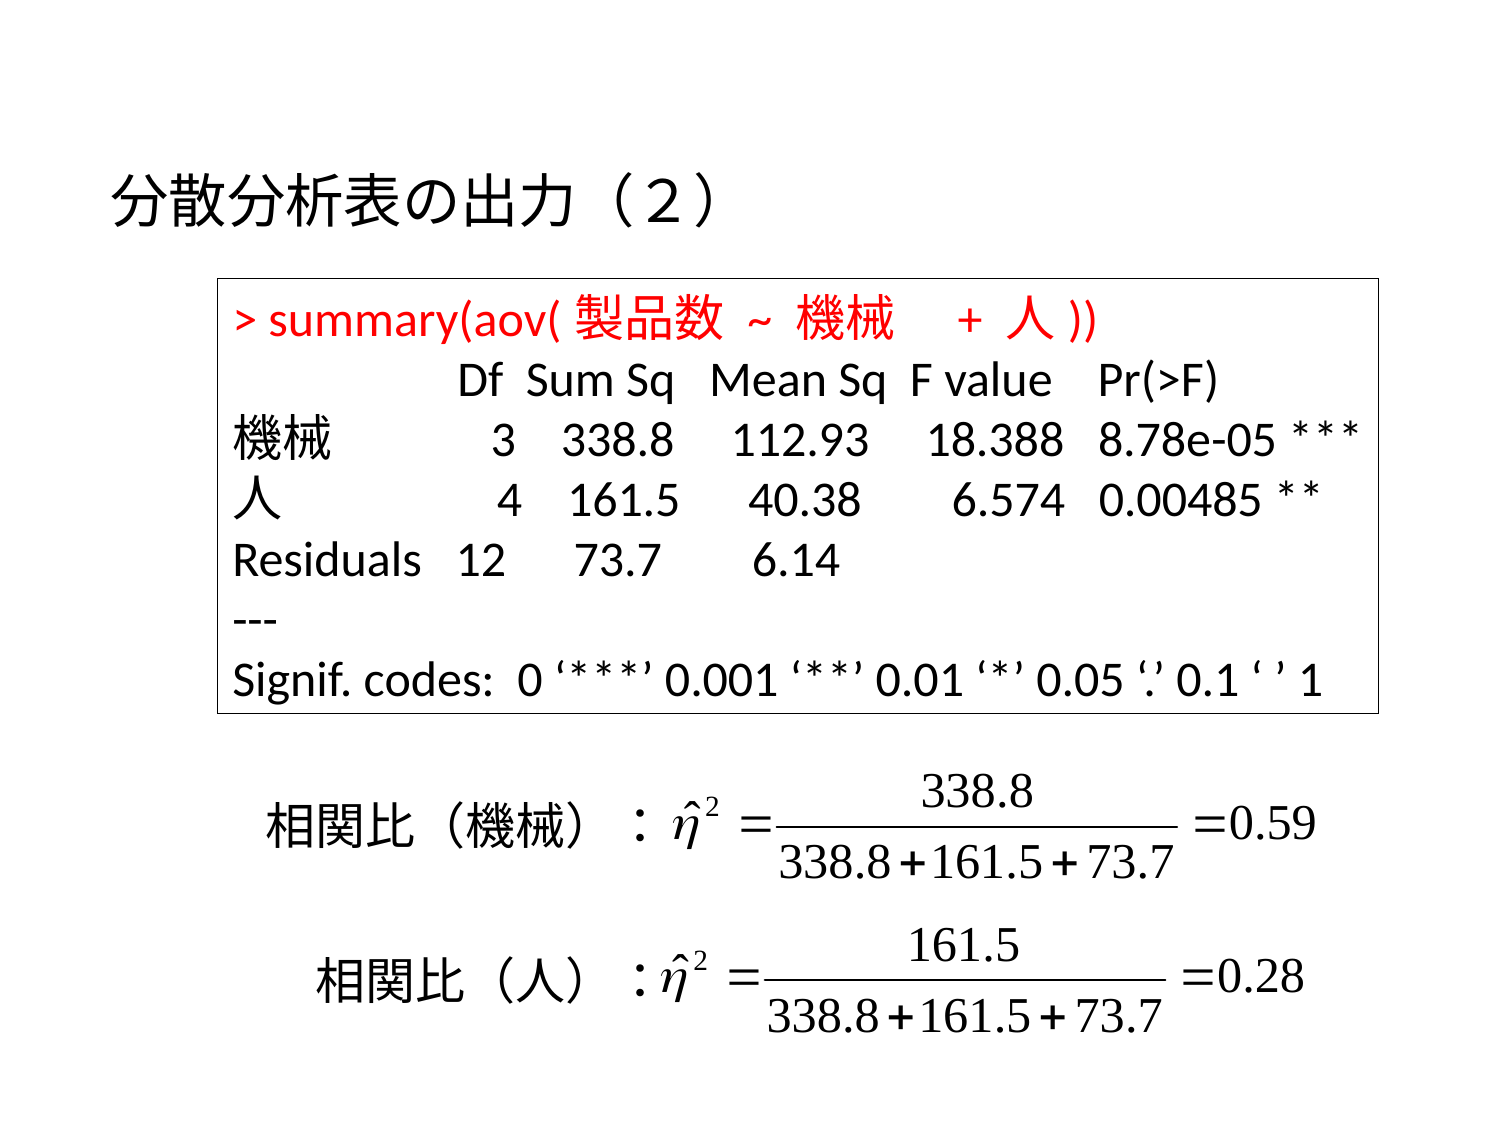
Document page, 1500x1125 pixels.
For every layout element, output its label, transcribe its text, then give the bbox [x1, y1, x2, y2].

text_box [667, 759, 1326, 890]
text_box 相関比（機械）： [250, 786, 662, 862]
text_box 分散分析表の出力（２） [96, 156, 767, 242]
text_box > summary(aov(製品数 ~ 機械 + 人)) Df Sum Sq Mean Sq F value Pr(>F) 機械 3 338.8 112.93 18.388 8.78e-05 *** 人 4 161.5 40.38 6.574 0.00485 ** Residuals 12 73.7 6.14 --- Signif. codes: 0 ‘***’ 0.001 ‘**’ 0.01 ‘*’ 0.05 ‘.’ 0.1 ‘ ’ 1 [217, 278, 1379, 714]
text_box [655, 913, 1314, 1044]
text_box 相関比（人）： [300, 941, 650, 1017]
